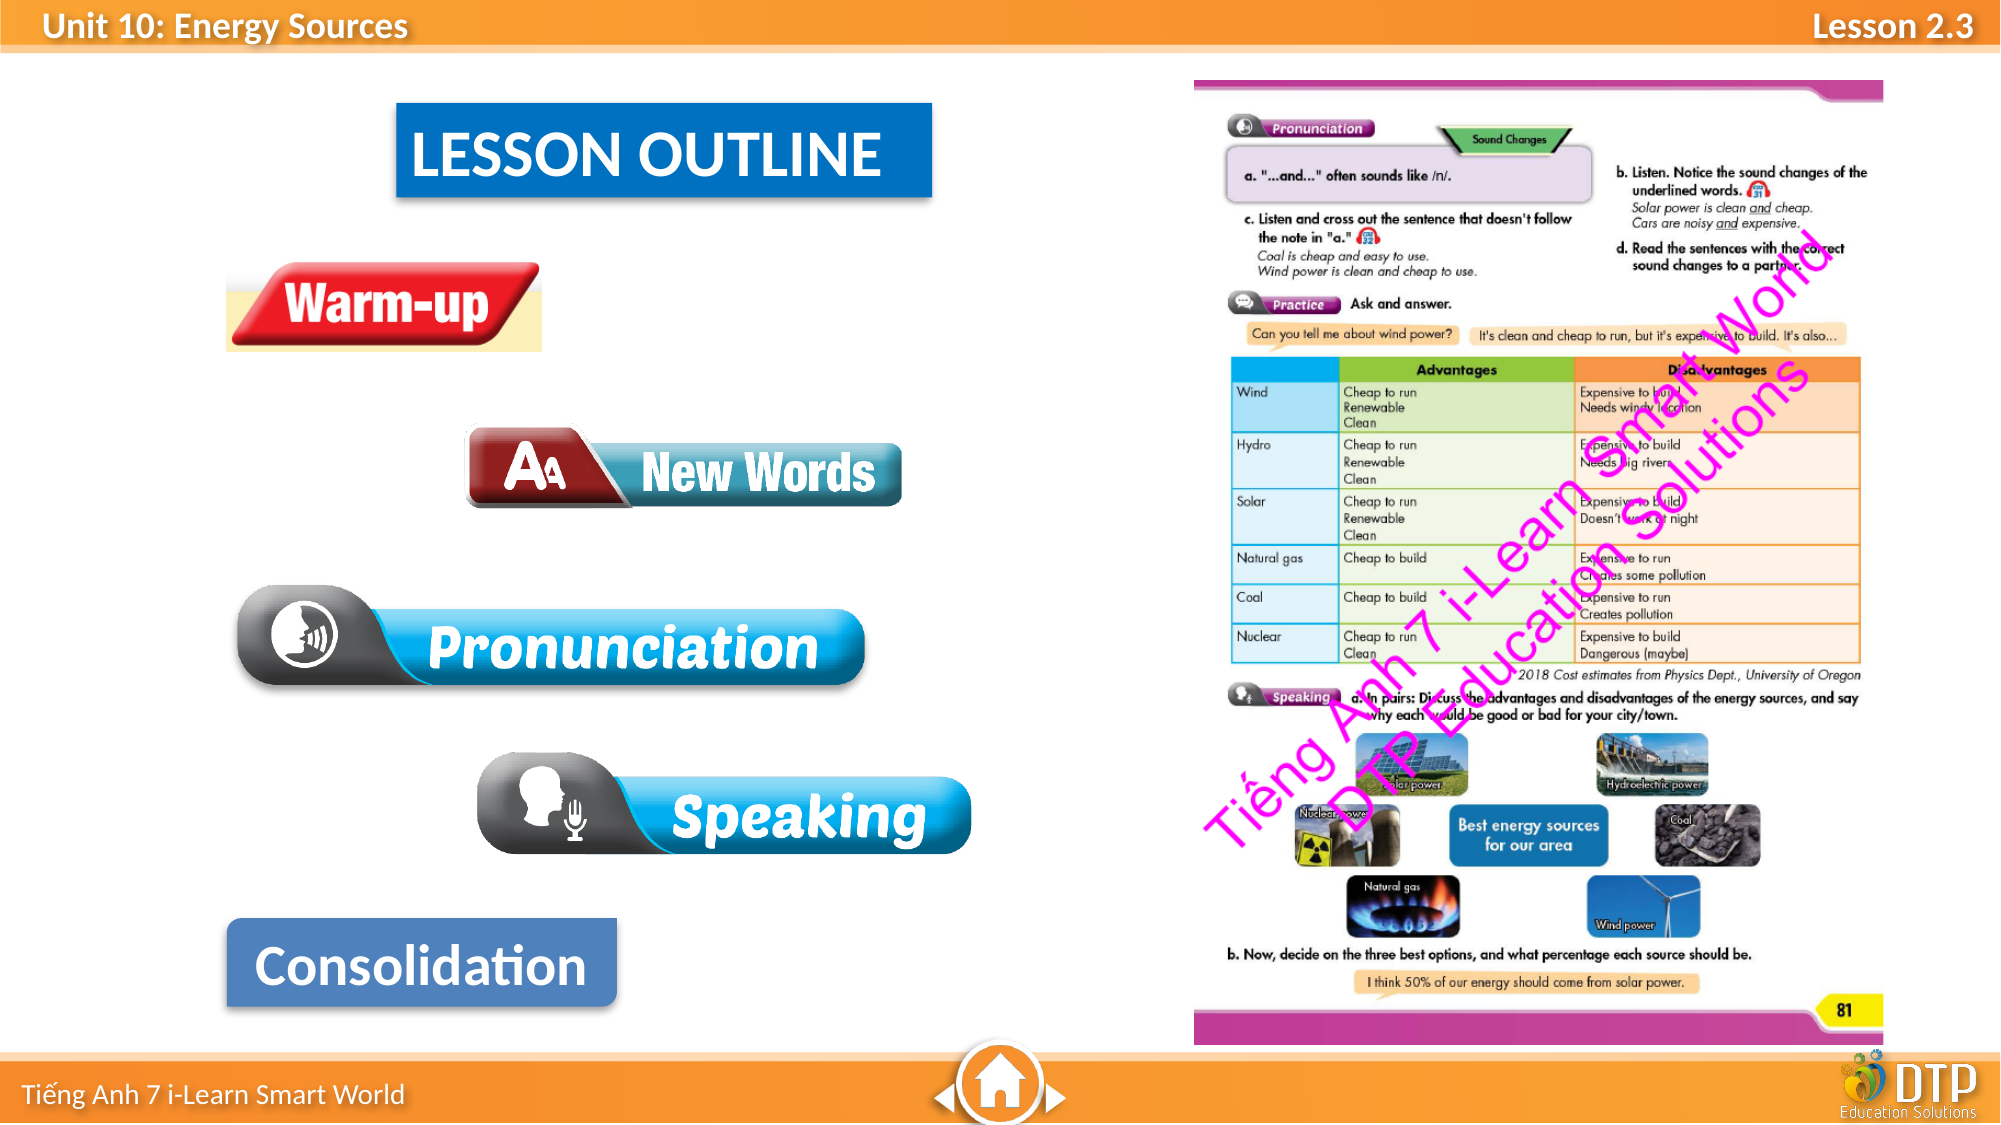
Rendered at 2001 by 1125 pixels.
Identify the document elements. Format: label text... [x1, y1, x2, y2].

text_box Consolidation [224, 915, 620, 1009]
text_box LESSON OUTLINE [396, 102, 933, 198]
picture [0, 0, 2001, 1125]
